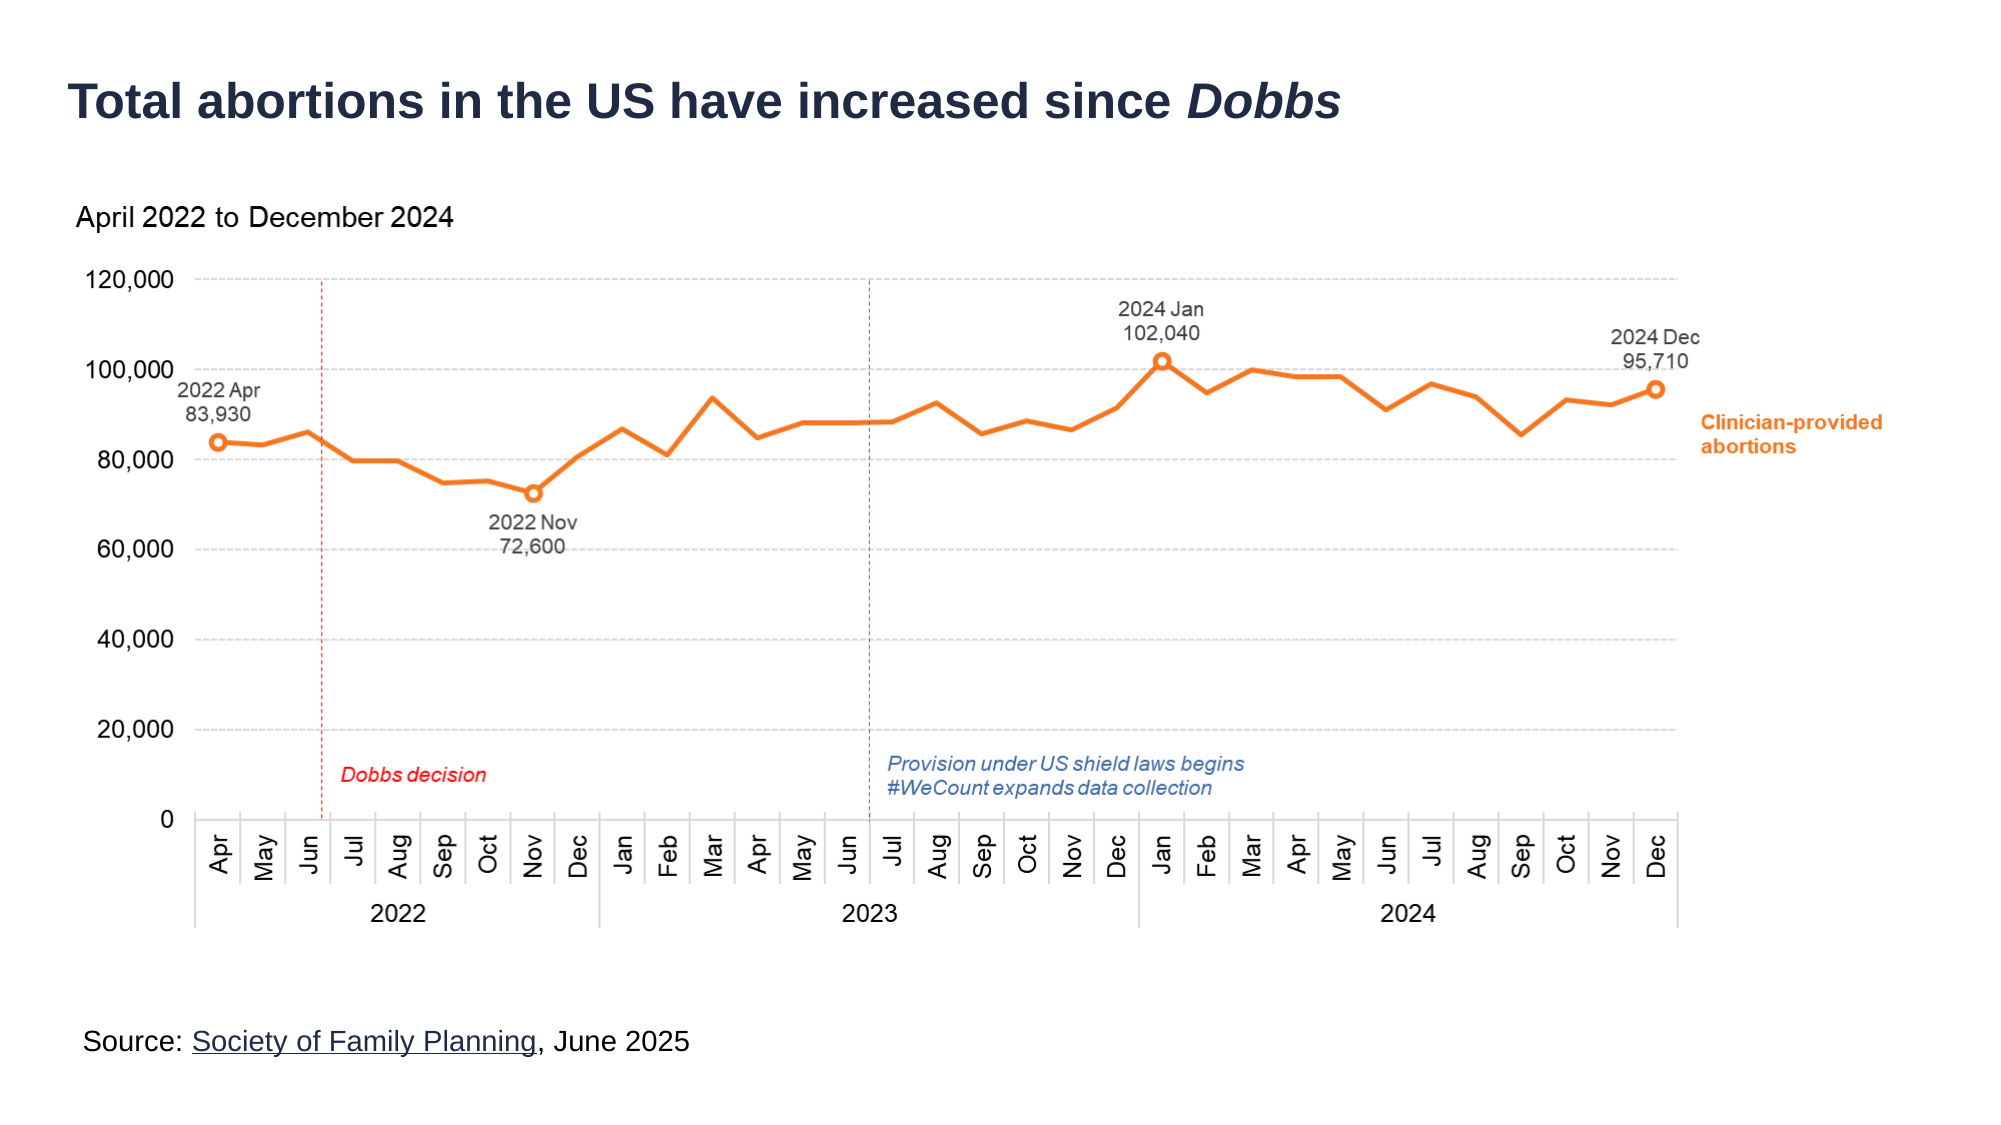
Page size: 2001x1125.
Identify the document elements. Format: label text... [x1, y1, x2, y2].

title Total abortions in the US have increased since Dobbs [67, 59, 1514, 146]
text_box Source: Society of Family Planning, June 2025 [67, 1014, 833, 1065]
picture [61, 187, 1939, 938]
